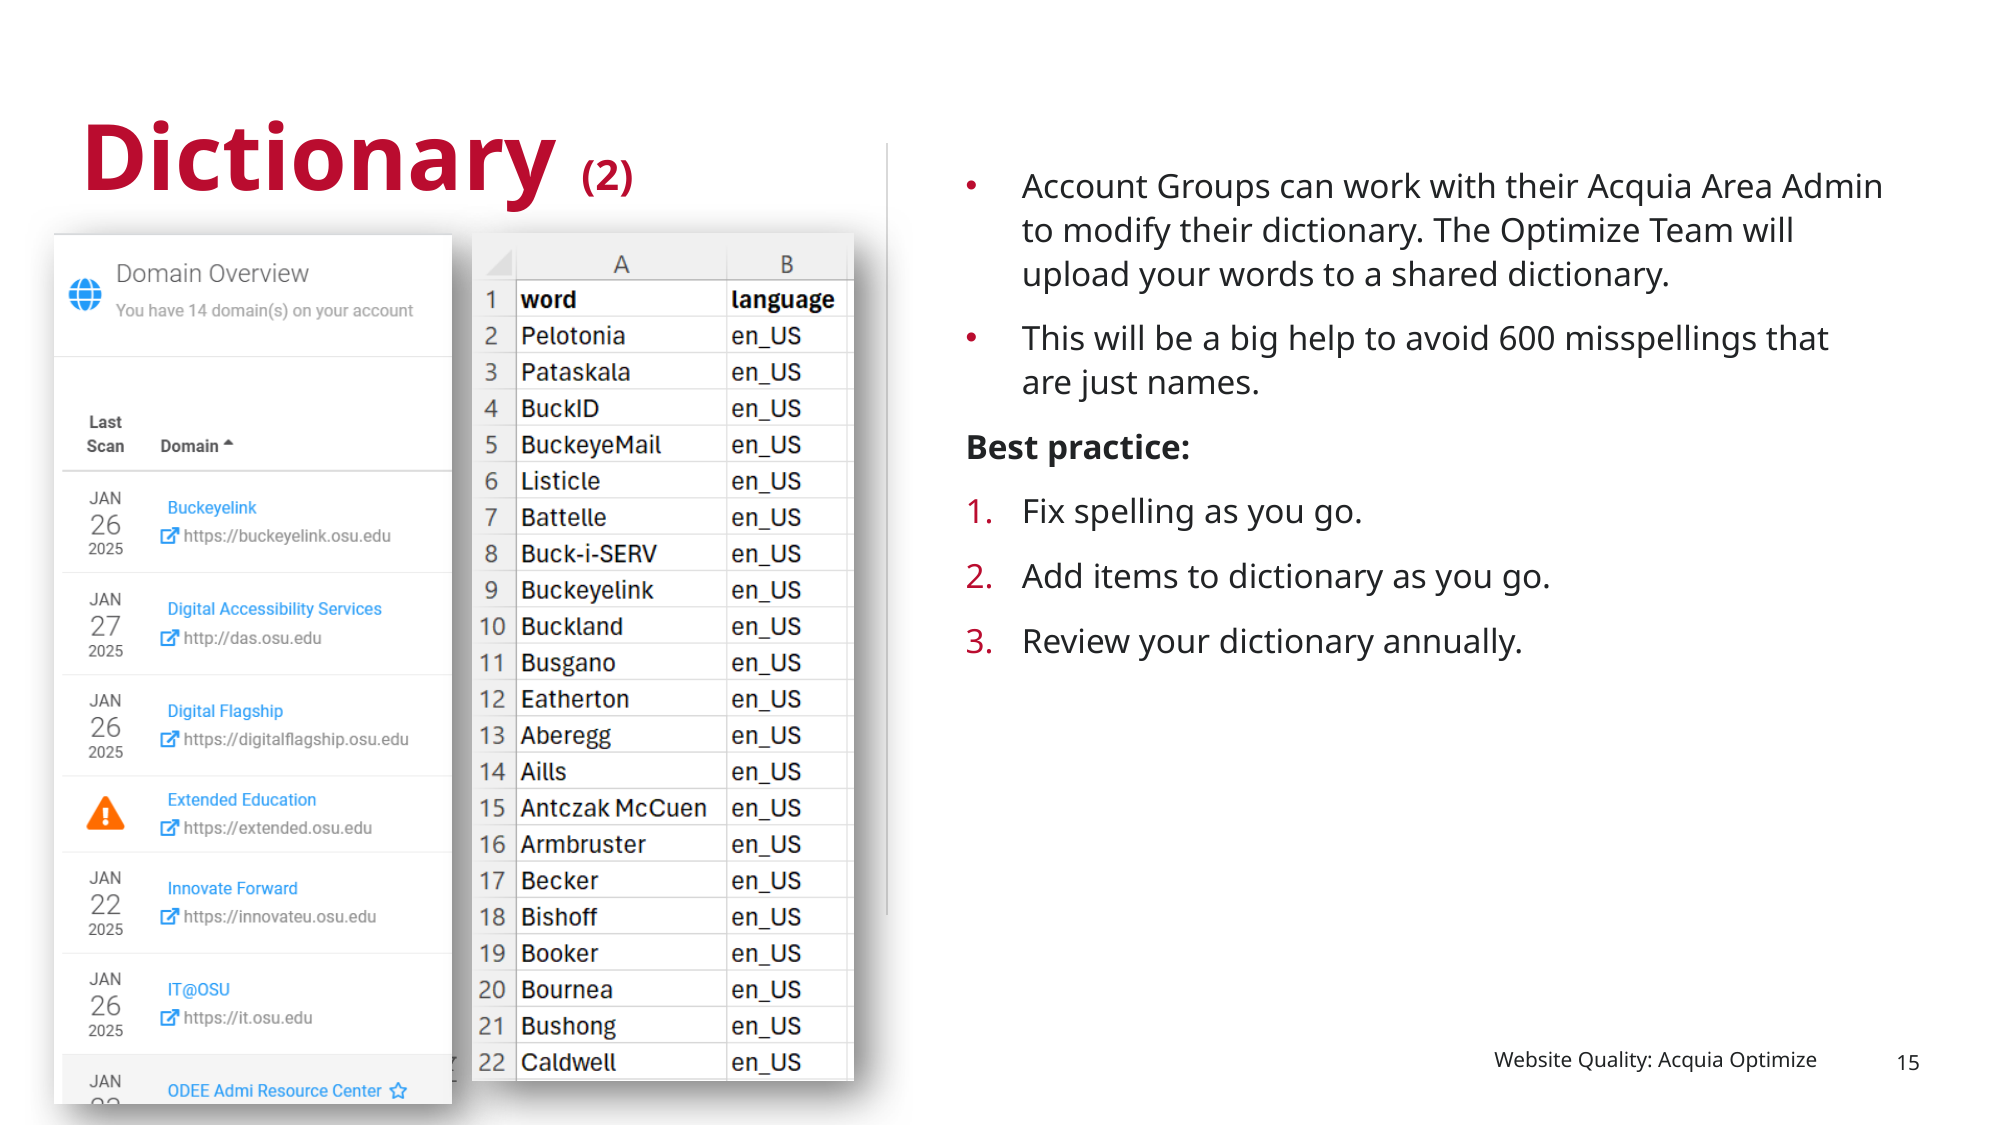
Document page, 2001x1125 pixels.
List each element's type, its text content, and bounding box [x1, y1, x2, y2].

picture [54, 233, 452, 1104]
footer Website Quality: Acquia Optimize [898, 1032, 1833, 1089]
picture [472, 233, 854, 1081]
slide_number 15 [1853, 1034, 1935, 1095]
title Dictionary (2) [65, 61, 828, 218]
list Account Groups can work with their Acquia Area Admin to modify their dictionary. The Optimize Team will upload your words to a shared dictionary. This will be a big help to avoid 600 misspellings that are just names. Best practice: Fix spelling as you go. Add items to dictionary as you go. Review your dictionary annually. [950, 153, 1904, 947]
